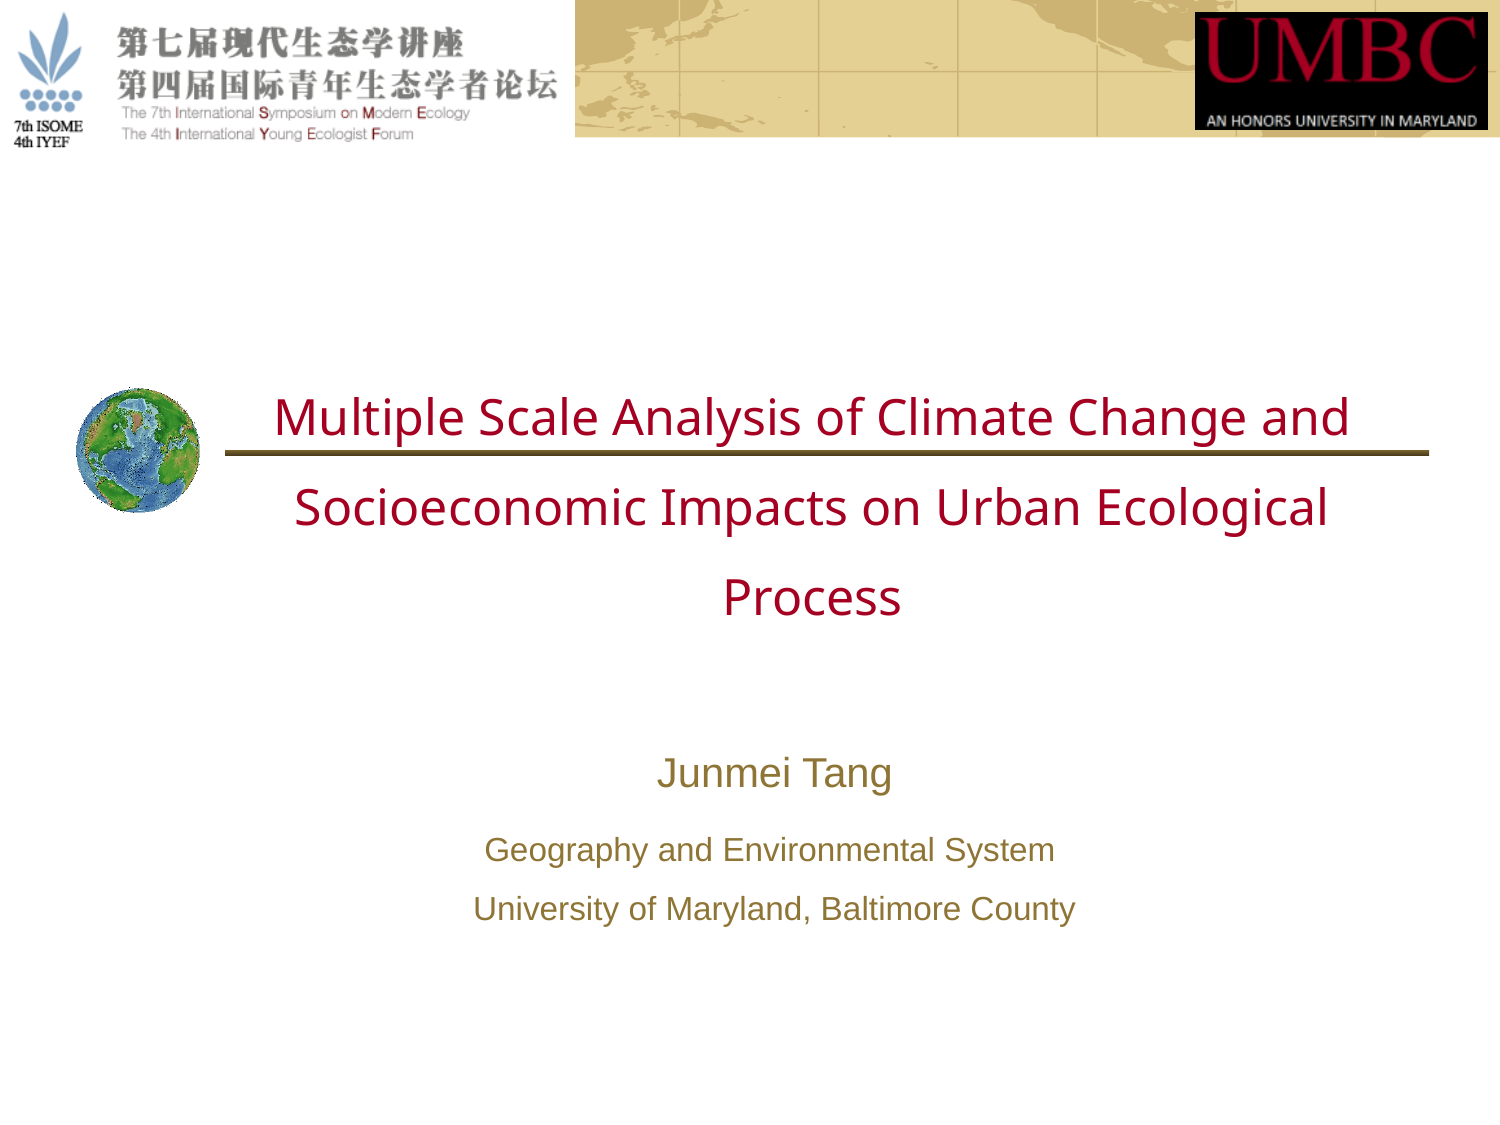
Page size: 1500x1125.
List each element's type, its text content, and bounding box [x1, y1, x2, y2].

text_box Multiple Scale Analysis of Climate Change and Socioeconomic Impacts on Urban Ecological Process [237, 456, 1388, 626]
text_box Junmei Tang Geography and Environmental System University of Maryland, Baltimore County [450, 728, 1100, 935]
text_box [225, 450, 1430, 456]
picture [0, 0, 576, 151]
text_box Multiple Scale Analysis of Climate Change and Socioeconomic Impacts on Urban Ecological Process [237, 355, 1388, 450]
picture [1194, 12, 1488, 131]
picture [76, 387, 200, 513]
